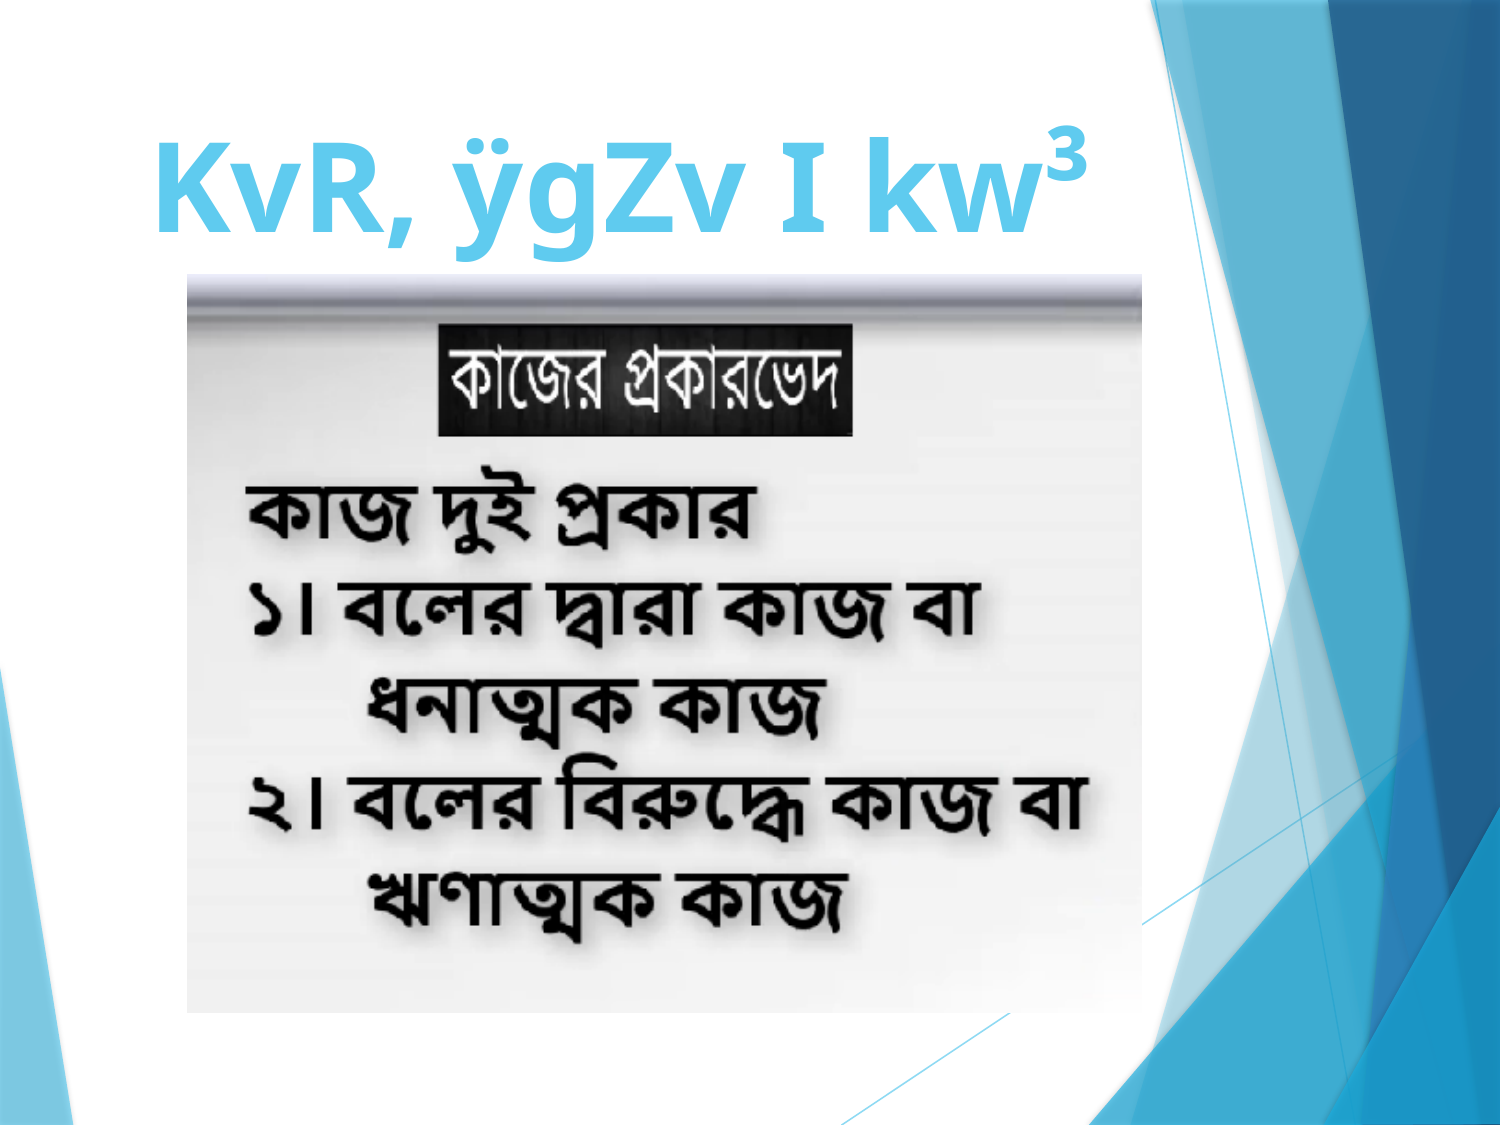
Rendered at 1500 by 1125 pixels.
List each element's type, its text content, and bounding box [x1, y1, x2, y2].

title KvR, ÿgZv I kw³ [99, 99, 1142, 317]
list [186, 274, 1142, 1013]
